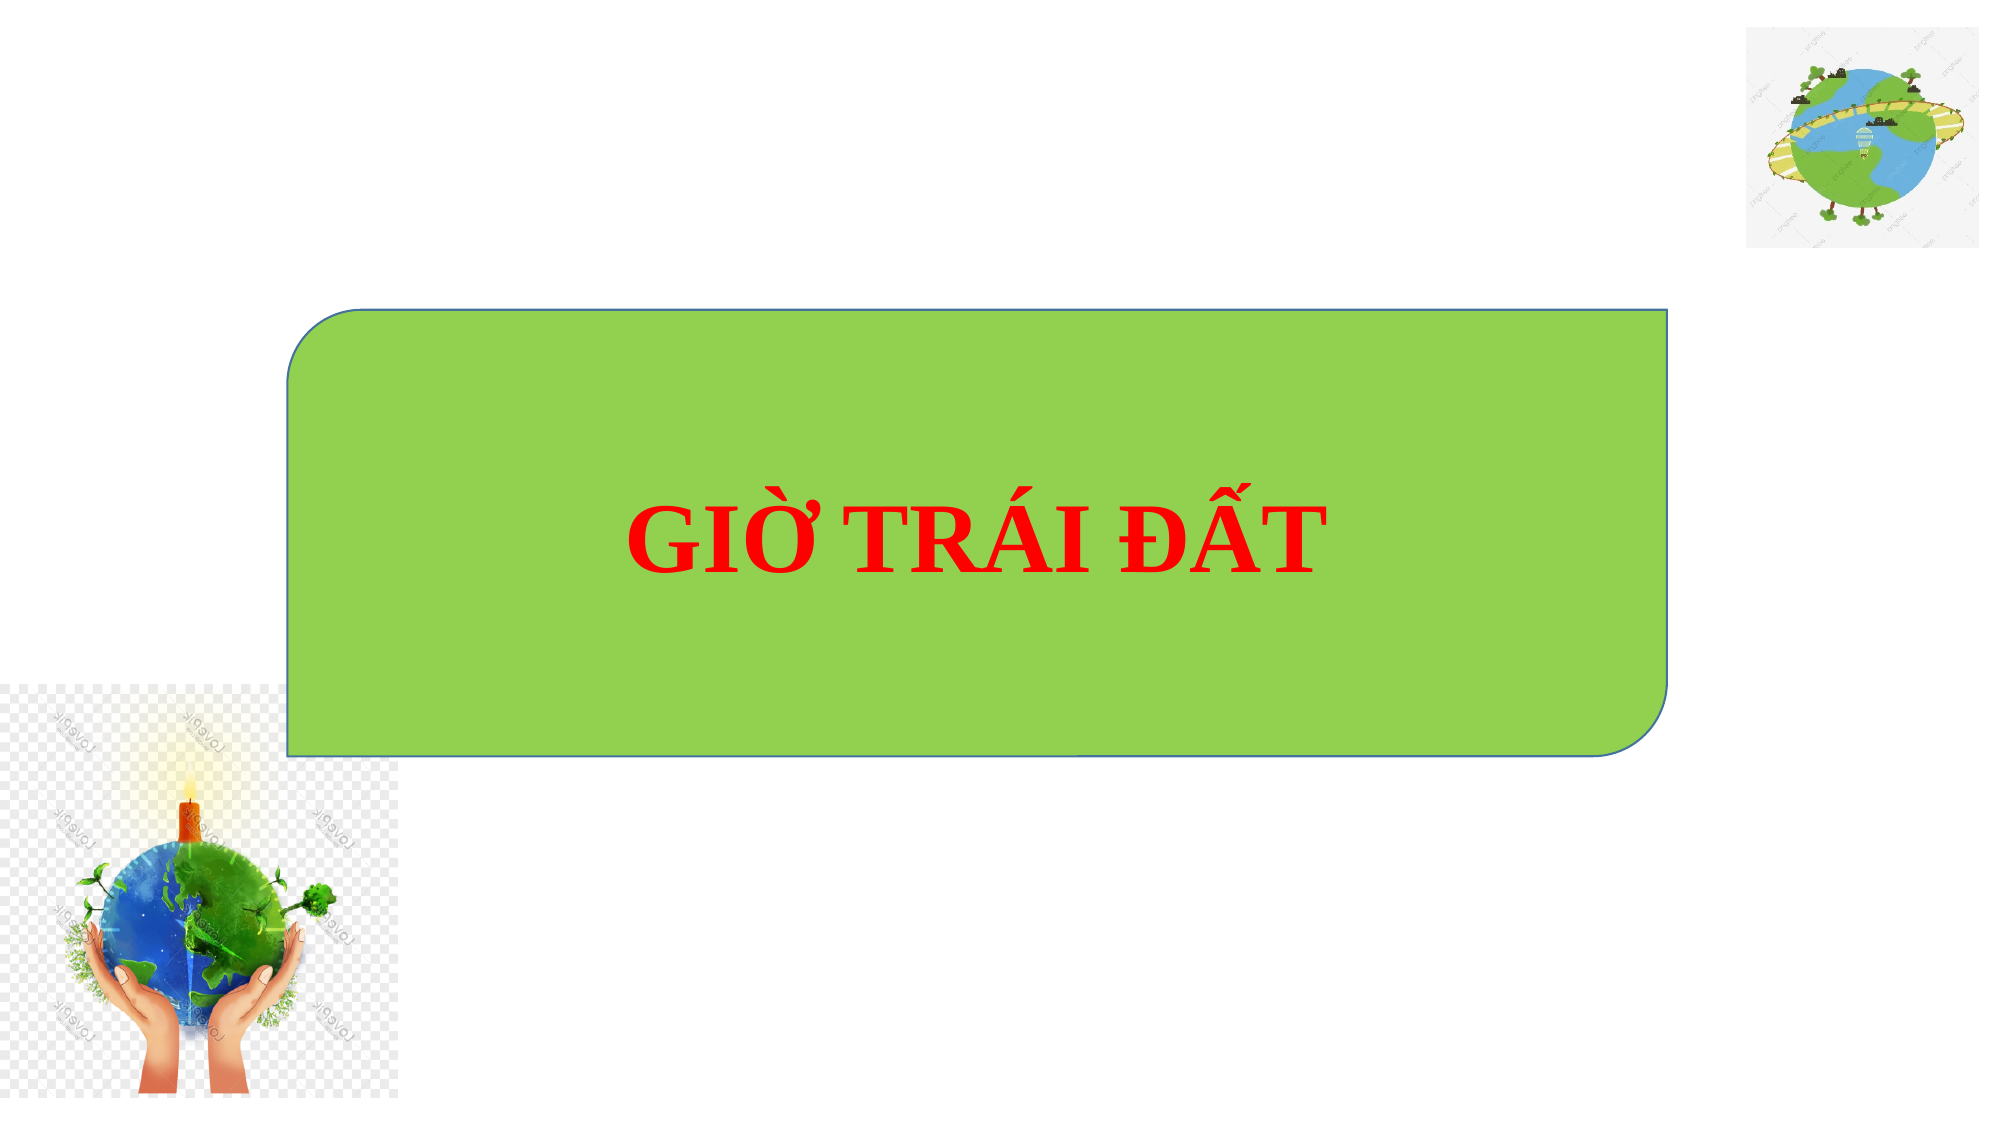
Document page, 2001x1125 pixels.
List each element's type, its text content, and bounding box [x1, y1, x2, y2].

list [0, 684, 398, 1098]
text_box GIỜ TRÁI ĐẤT [286, 308, 1668, 758]
picture [1746, 27, 1979, 248]
